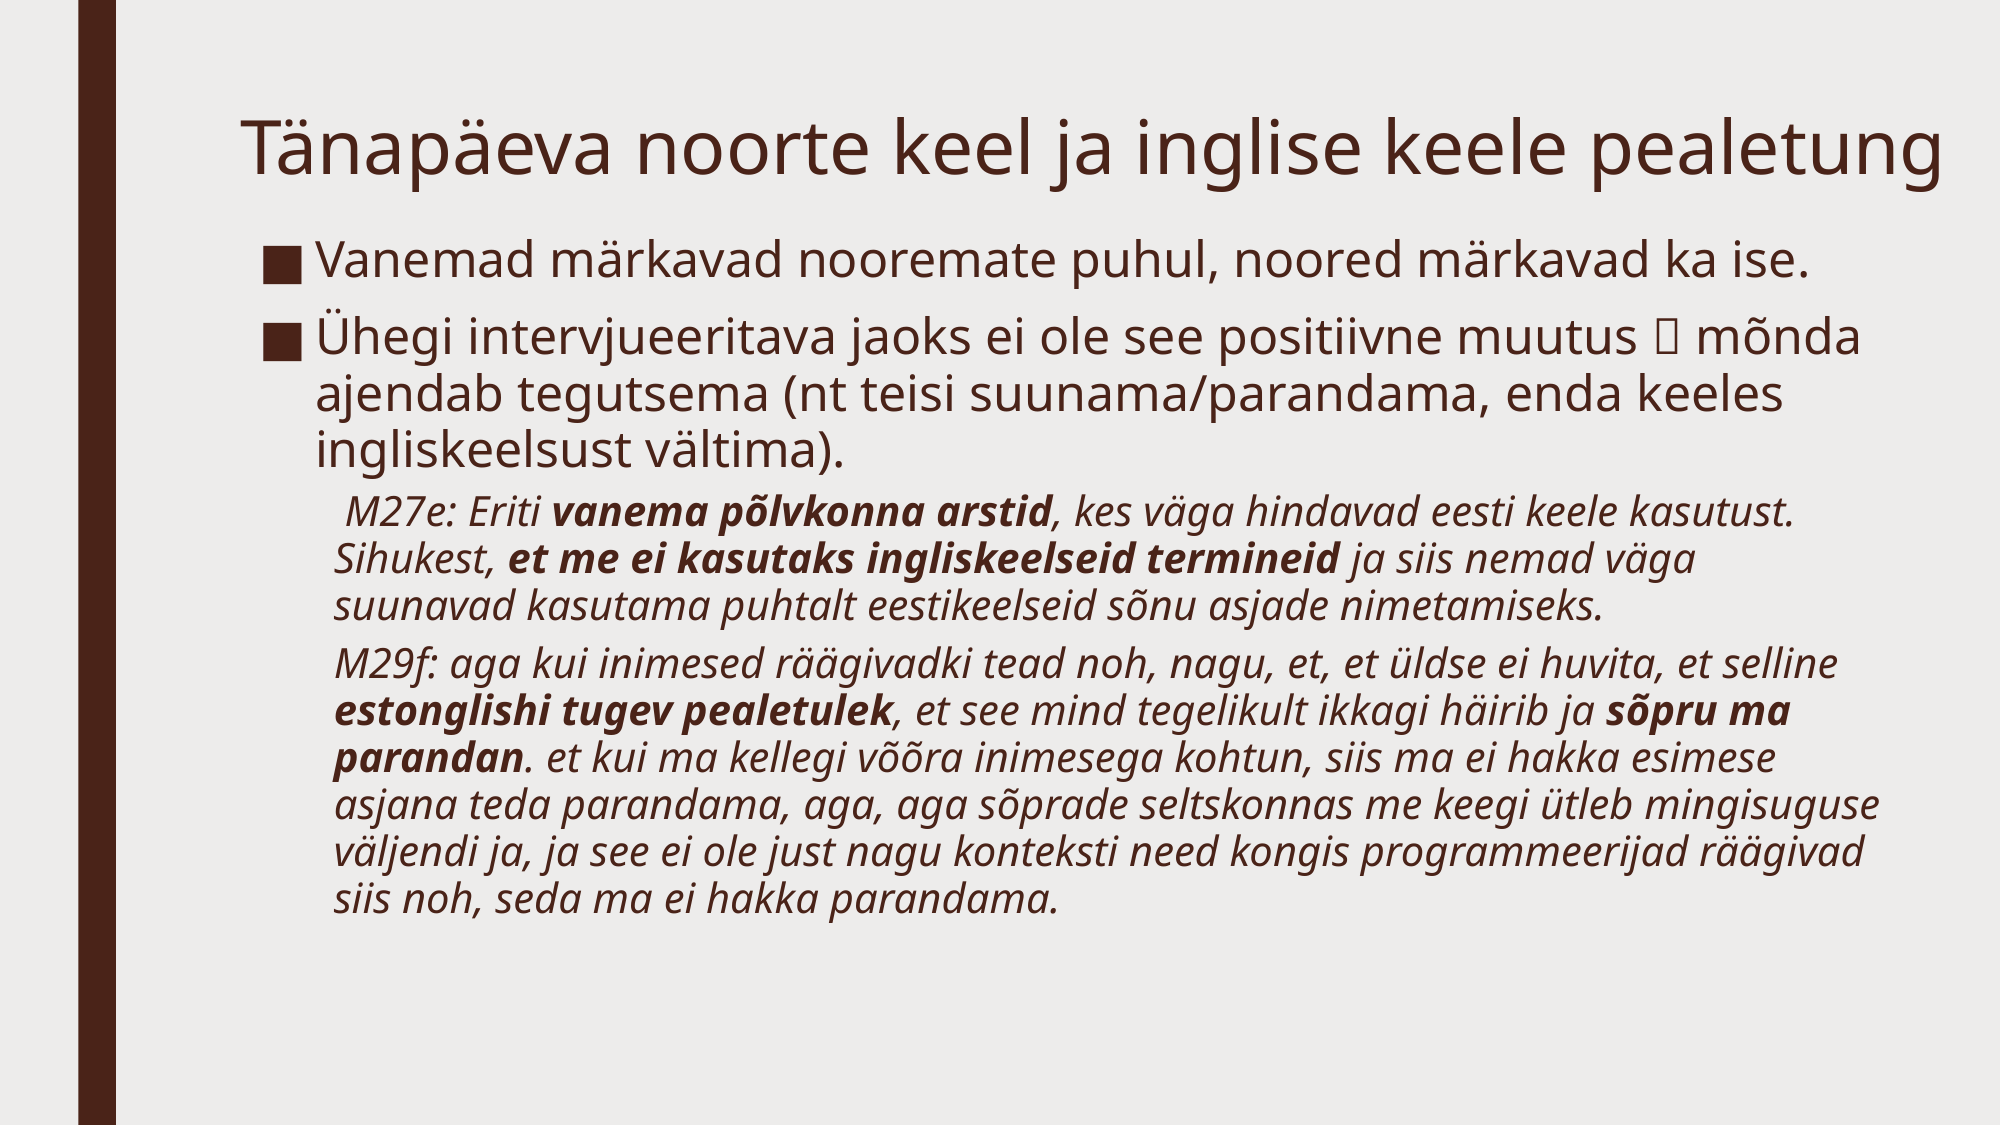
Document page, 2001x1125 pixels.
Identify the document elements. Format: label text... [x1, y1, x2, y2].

title Tänapäeva noorte keel ja inglise keele pealetung [225, 103, 1966, 347]
list Vanemad märkavad nooremate puhul, noored märkavad ka ise. Ühegi intervjueeritava jaoks ei ole see positiivne muutus  mõnda ajendab tegutsema (nt teisi suunama/parandama, enda keeles ingliskeelsust vältima). M27e: Eriti vanema põlvkonna arstid, kes väga hindavad eesti keele kasutust. Sihukest, et me ei kasutaks ingliskeelseid termineid ja siis nemad väga suunavad kasutama puhtalt eestikeelseid sõnu asjade nimetamiseks. M29f: aga kui inimesed räägivadki tead noh, nagu, et, et üldse ei huvita, et selline estonglishi tugev pealetulek, et see mind tegelikult ikkagi häirib ja sõpru ma parandan. et kui ma kellegi võõra inimesega kohtun, siis ma ei hakka esimese asjana teda parandama, aga, aga sõprade seltskonnas me keegi ütleb mingisuguse väljendi ja, ja see ei ole just nagu konteksti need kongis programmeerijad räägivad siis noh, seda ma ei hakka parandama. [225, 224, 1900, 1075]
